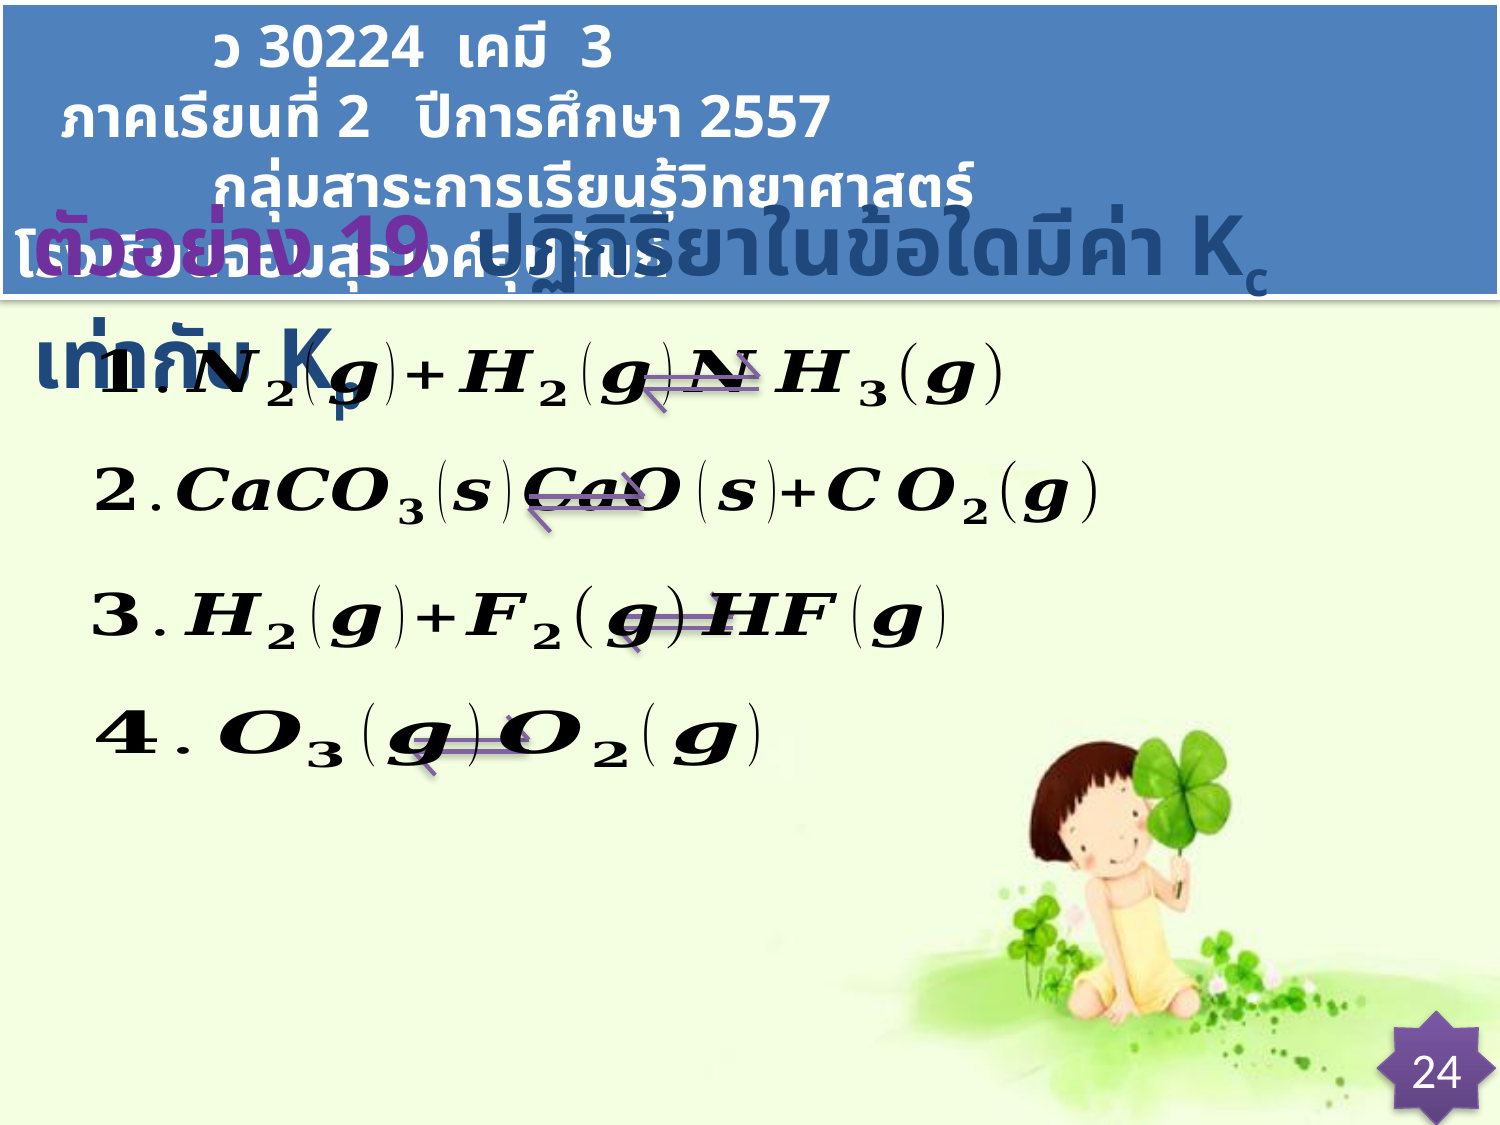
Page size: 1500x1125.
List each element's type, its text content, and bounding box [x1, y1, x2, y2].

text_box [92, 699, 767, 776]
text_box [88, 580, 948, 658]
picture [0, 300, 1500, 1125]
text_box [92, 337, 1011, 414]
text_box ตัวอย่าง 19 ปฏิกิริยาในข้อใดมีค่า Kc เท่ากับ Kp [17, 184, 1496, 427]
text_box 24 [1376, 1010, 1497, 1125]
text_box ว 30224 เคมี 3 ภาคเรียนที่ 2 ปีการศึกษา 2557 กลุ่มสาระการเรียนรู้วิทยาศาสตร์ โรงเรียนจอมสุรางค์อุปถัมภ์ [0, 0, 1500, 300]
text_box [92, 455, 1101, 533]
